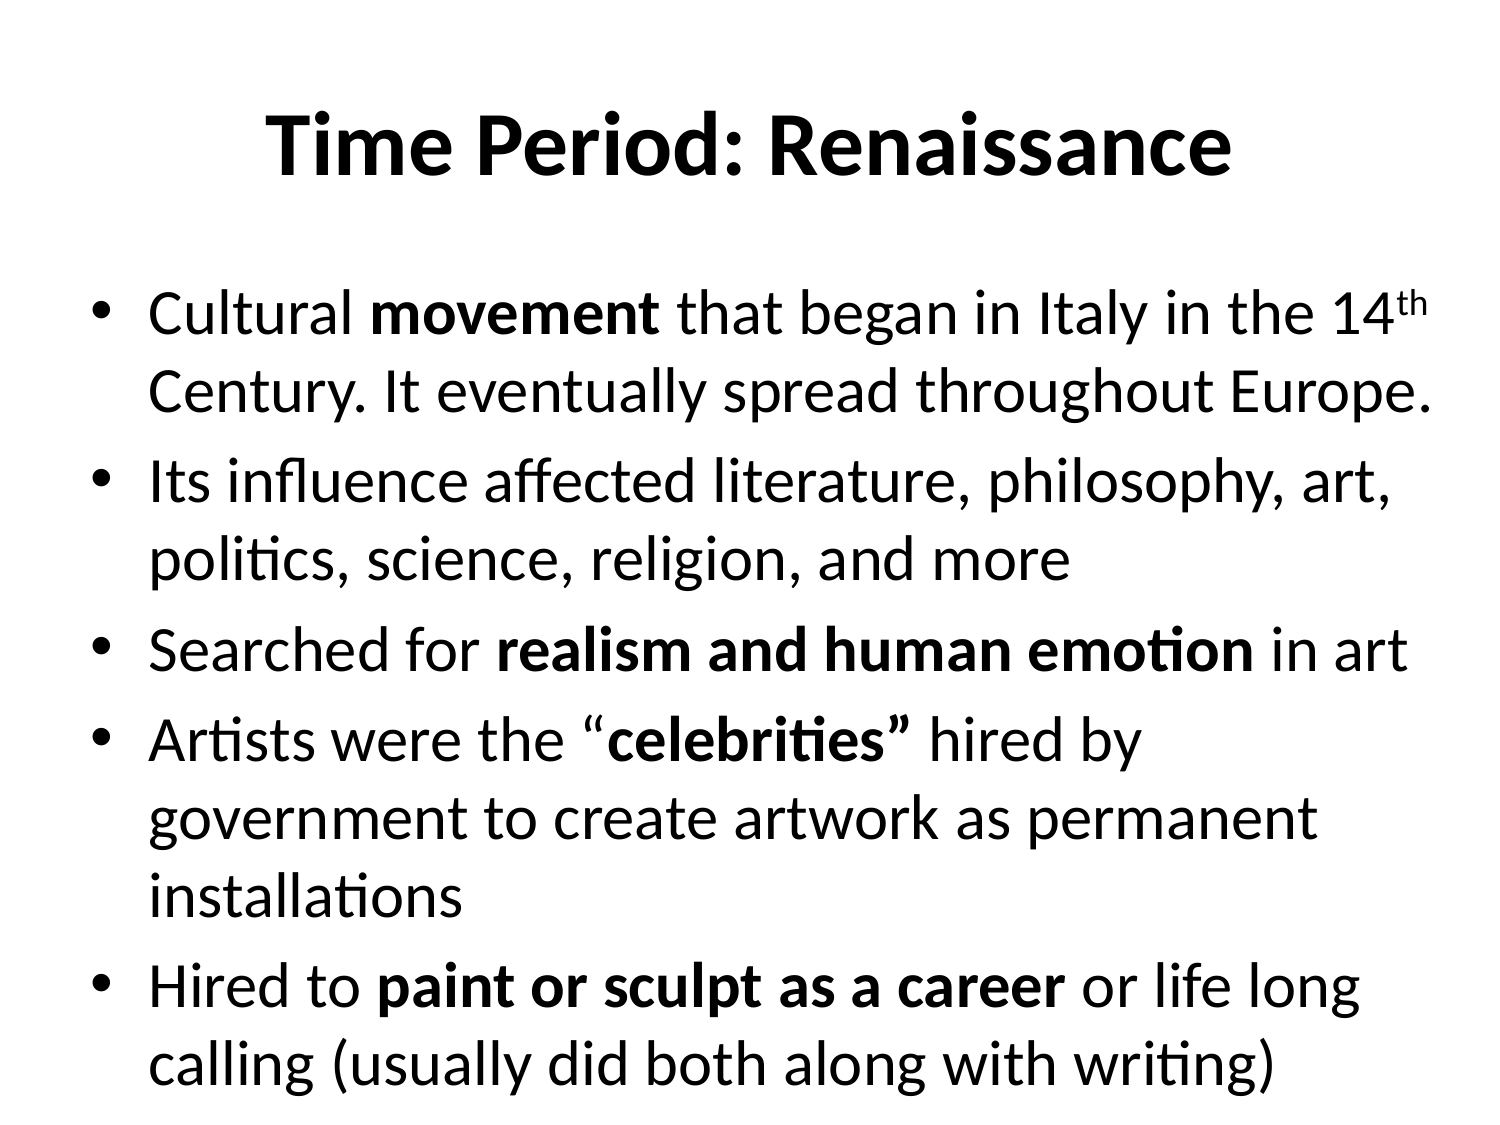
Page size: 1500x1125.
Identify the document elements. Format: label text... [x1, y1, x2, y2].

list Cultural movement that began in Italy in the 14th Century. It eventually spread throughout Europe. Its influence affected literature, philosophy, art, politics, science, religion, and more Searched for realism and human emotion in art Artists were the “celebrities” hired by government to create artwork as permanent installations Hired to paint or sculpt as a career or life long calling (usually did both along with writing) [75, 262, 1450, 1125]
title Time Period: Renaissance [75, 45, 1425, 233]
